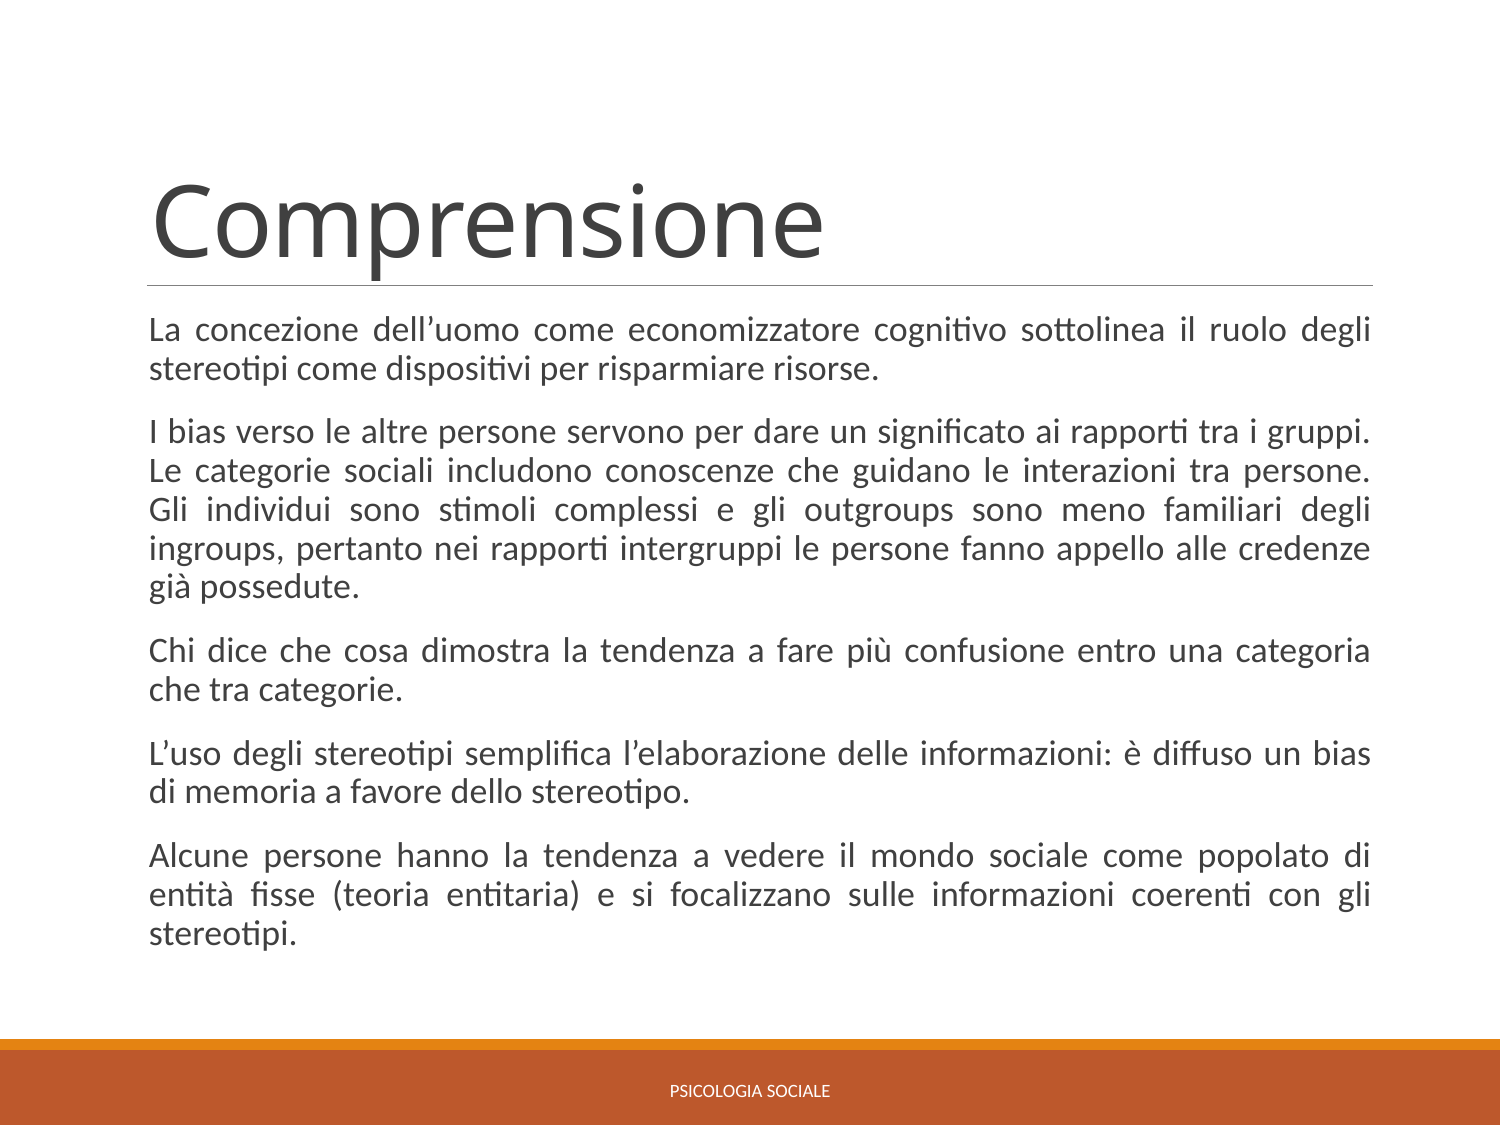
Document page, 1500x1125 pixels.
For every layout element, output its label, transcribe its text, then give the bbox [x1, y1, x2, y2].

list La concezione dell’uomo come economizzatore cognitivo sottolinea il ruolo degli stereotipi come dispositivi per risparmiare risorse. I bias verso le altre persone servono per dare un significato ai rapporti tra i gruppi. Le categorie sociali includono conoscenze che guidano le interazioni tra persone. Gli individui sono stimoli complessi e gli outgroups sono meno familiari degli ingroups, pertanto nei rapporti intergruppi le persone fanno appello alle credenze già possedute. Chi dice che cosa dimostra la tendenza a fare più confusione entro una categoria che tra categorie. L’uso degli stereotipi semplifica l’elaborazione delle informazioni: è diffuso un bias di memoria a favore dello stereotipo. Alcune persone hanno la tendenza a vedere il mondo sociale come popolato di entità fisse (teoria entitaria) e si focalizzano sulle informazioni coerenti con gli stereotipi. [135, 302, 1373, 963]
title Comprensione [135, 47, 1373, 285]
footer Psicologia sociale [453, 1059, 1047, 1120]
